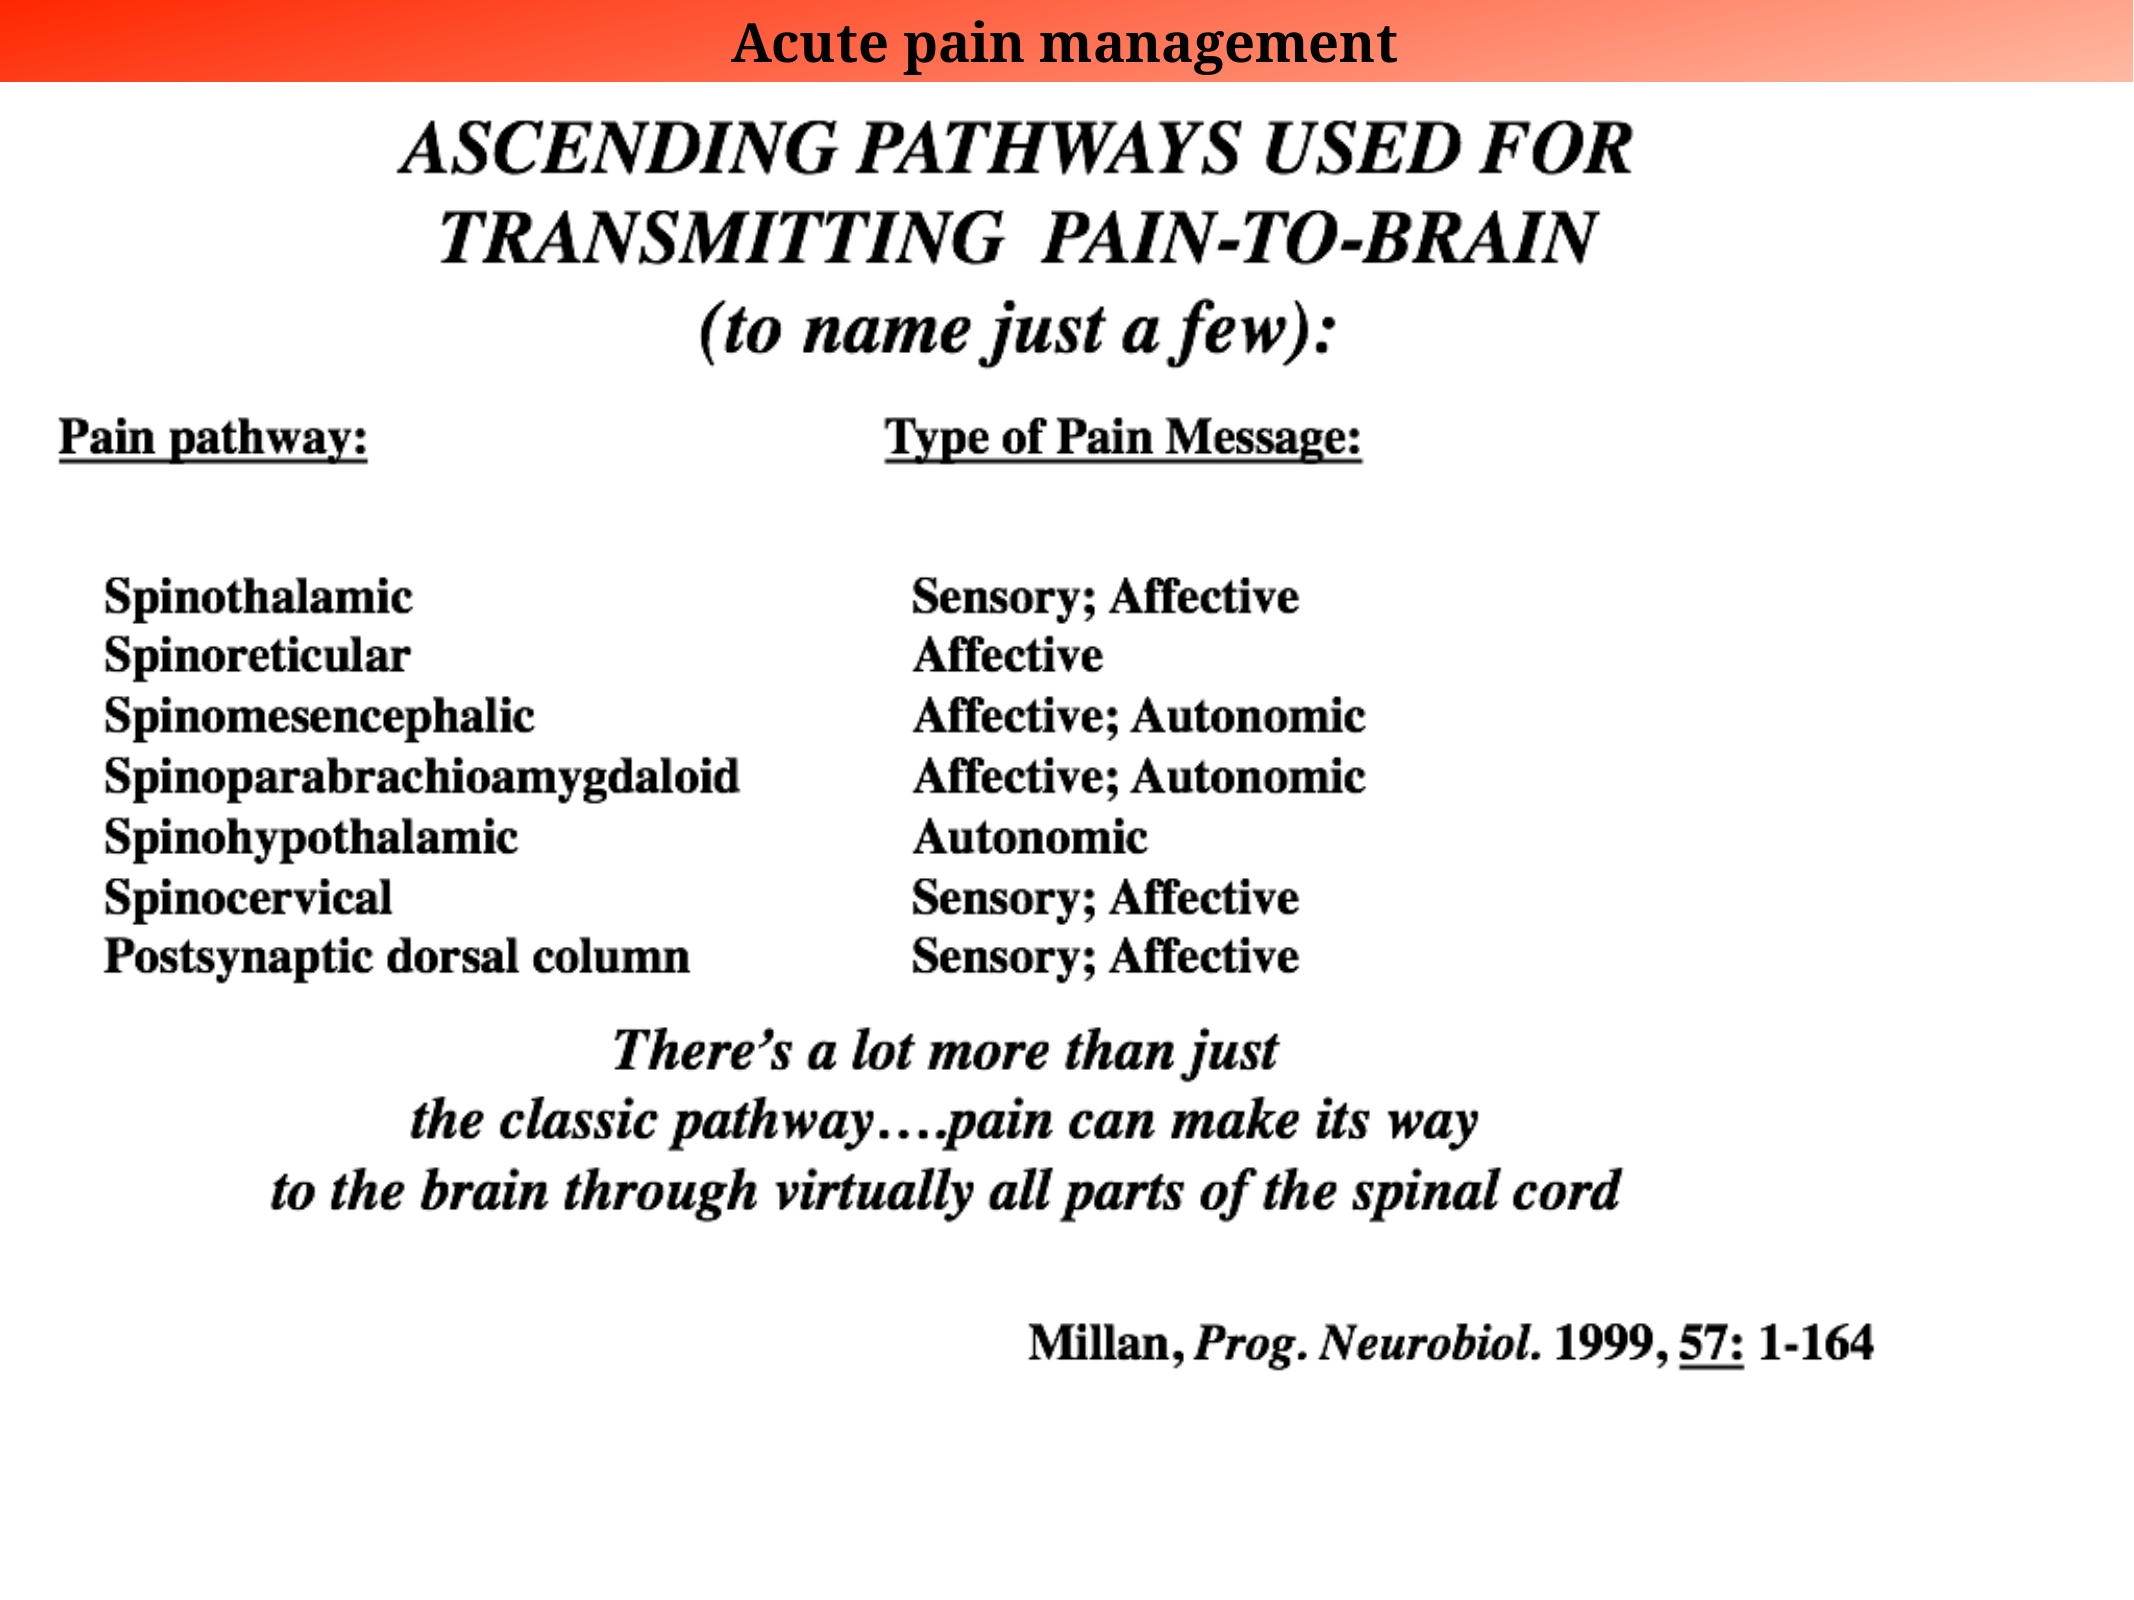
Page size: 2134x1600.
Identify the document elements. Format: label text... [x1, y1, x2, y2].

text_box Acute pain management [0, 0, 2134, 82]
picture [42, 395, 385, 471]
picture [383, 90, 1667, 377]
picture [259, 1002, 1641, 1231]
picture [1012, 1301, 1893, 1377]
picture [90, 555, 1387, 992]
picture [869, 395, 1383, 471]
